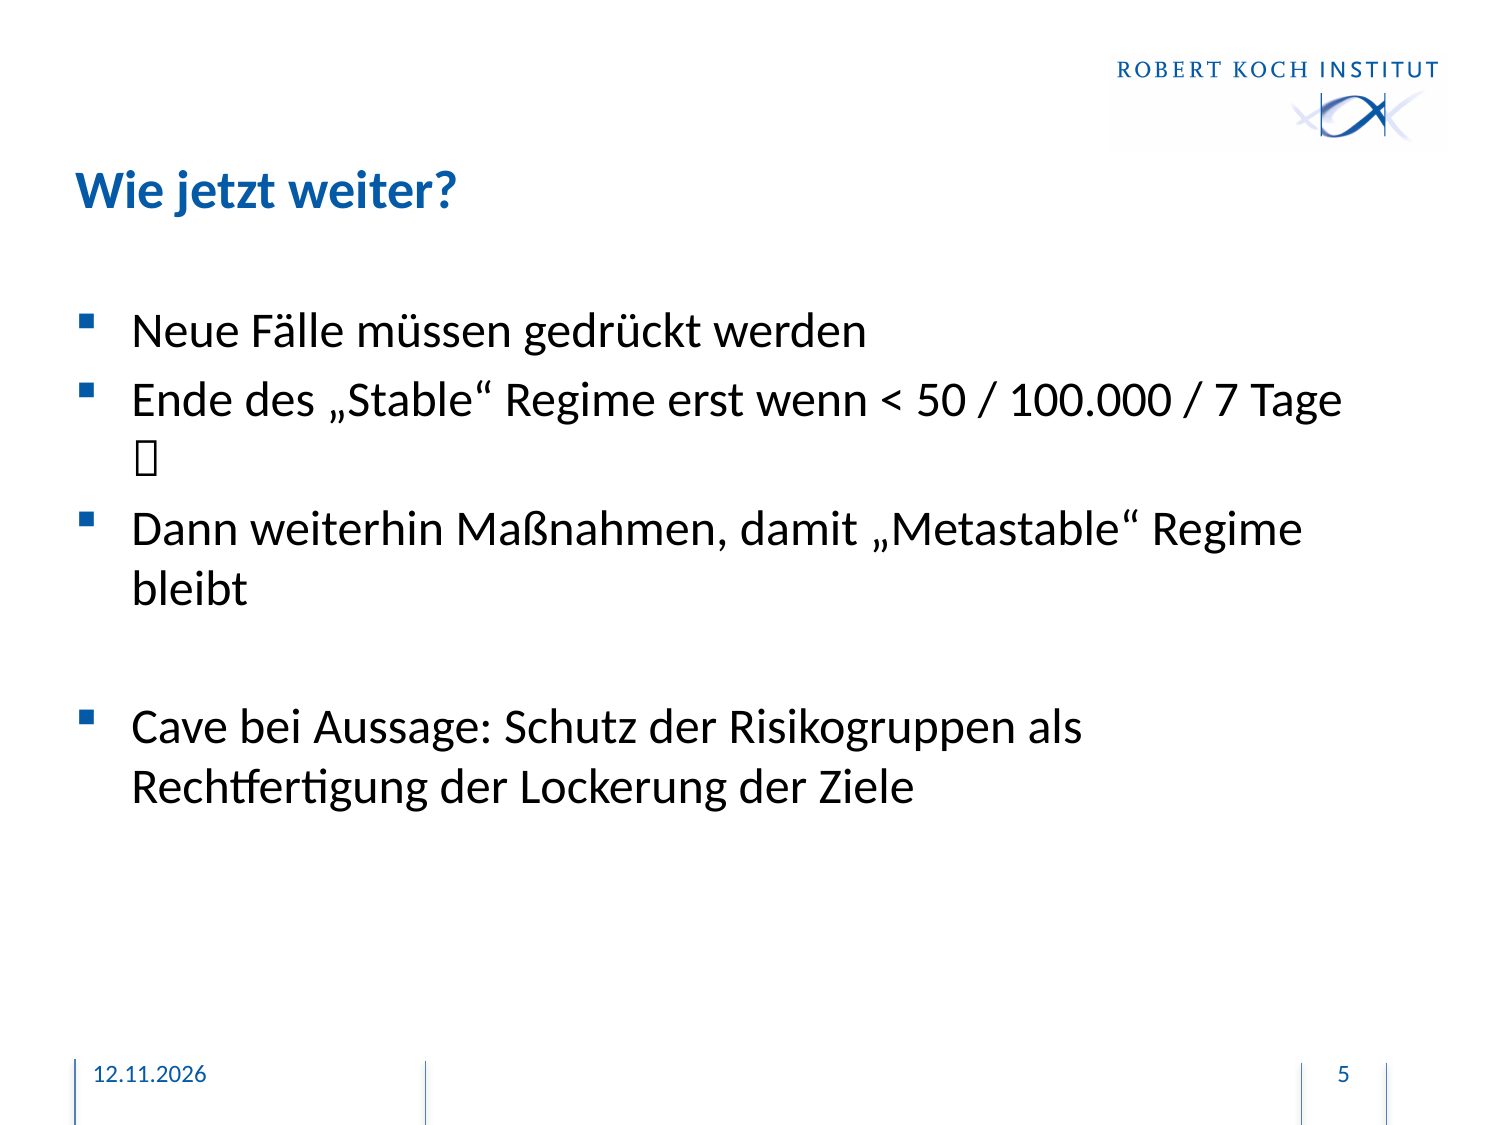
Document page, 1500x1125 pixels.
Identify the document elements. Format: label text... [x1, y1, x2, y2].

title Wie jetzt weiter? [75, 154, 1385, 297]
list Neue Fälle müssen gedrückt werden Ende des „Stable“ Regime erst wenn < 50 / 100.000 / 7 Tage  Dann weiterhin Maßnahmen, damit „Metastable“ Regime bleibt Cave bei Aussage: Schutz der Risikogruppen als Rechtfertigung der Lockerung der Ziele [75, 297, 1385, 1021]
slide_number 5 [1302, 1042, 1385, 1103]
picture [1109, 53, 1447, 152]
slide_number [92, 1042, 398, 1103]
